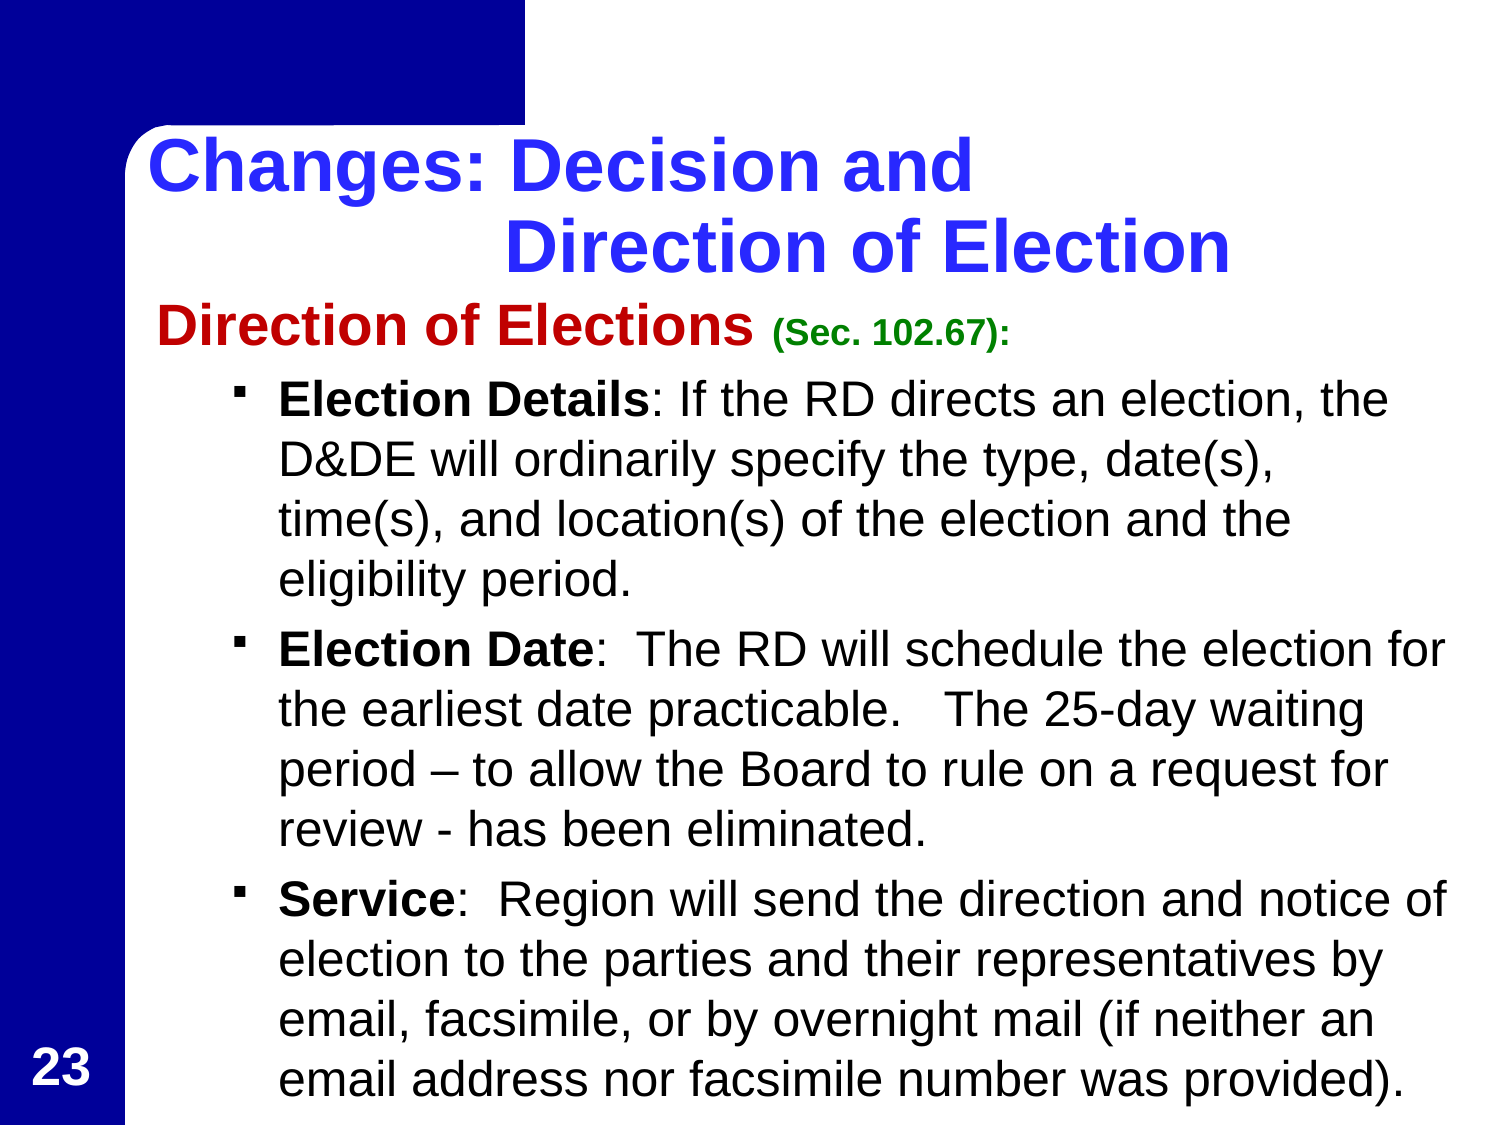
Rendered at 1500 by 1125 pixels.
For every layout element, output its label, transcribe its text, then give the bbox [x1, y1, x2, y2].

slide_number 23 [13, 1023, 111, 1105]
list Direction of Elections (Sec. 102.67): Election Details: If the RD directs an election, the D&DE will ordinarily specify the type, date(s), time(s), and location(s) of the election and the eligibility period. Election Date: The RD will schedule the election for the earliest date practicable. The 25-day waiting period – to allow the Board to rule on a request for review - has been eliminated. Service: Region will send the direction and notice of election to the parties and their representatives by email, facsimile, or by overnight mail (if neither an email address nor facsimile number was provided). [141, 278, 1470, 1125]
title Changes: Decision and Direction of Election [132, 138, 1294, 297]
